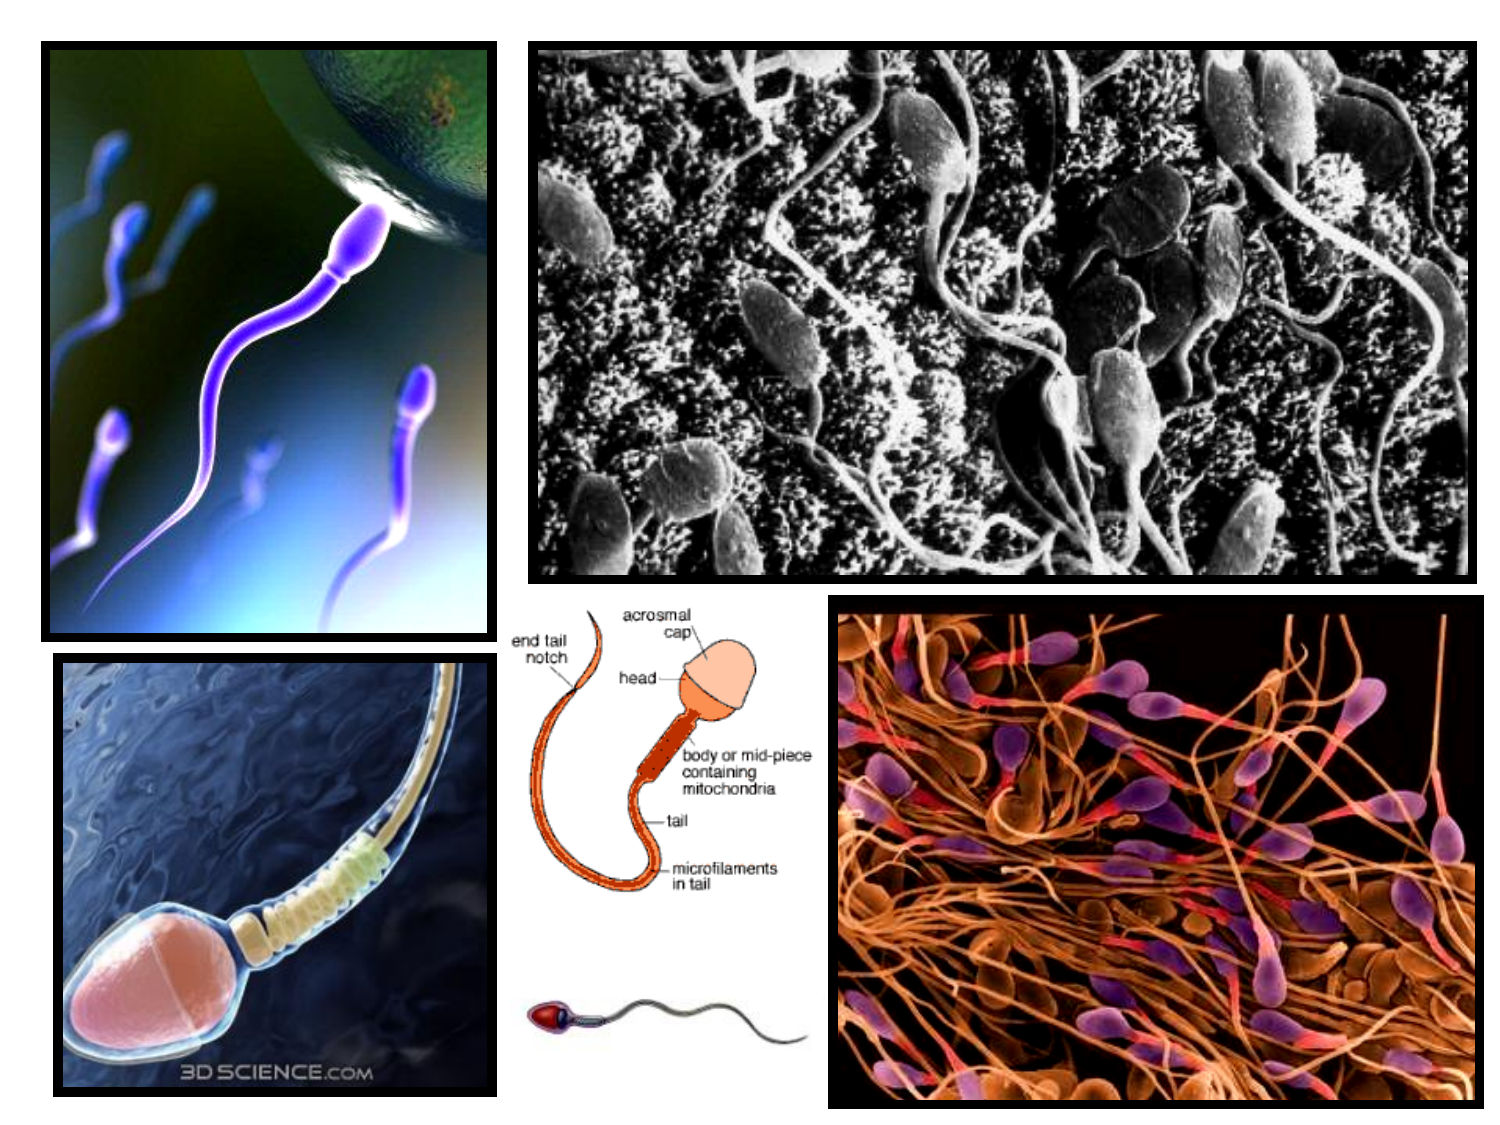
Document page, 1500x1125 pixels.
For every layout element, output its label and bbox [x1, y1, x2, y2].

picture [49, 49, 488, 634]
picture [504, 599, 813, 901]
picture [510, 974, 826, 1076]
picture [62, 662, 488, 1088]
picture [837, 603, 1476, 1101]
picture [537, 49, 1468, 576]
